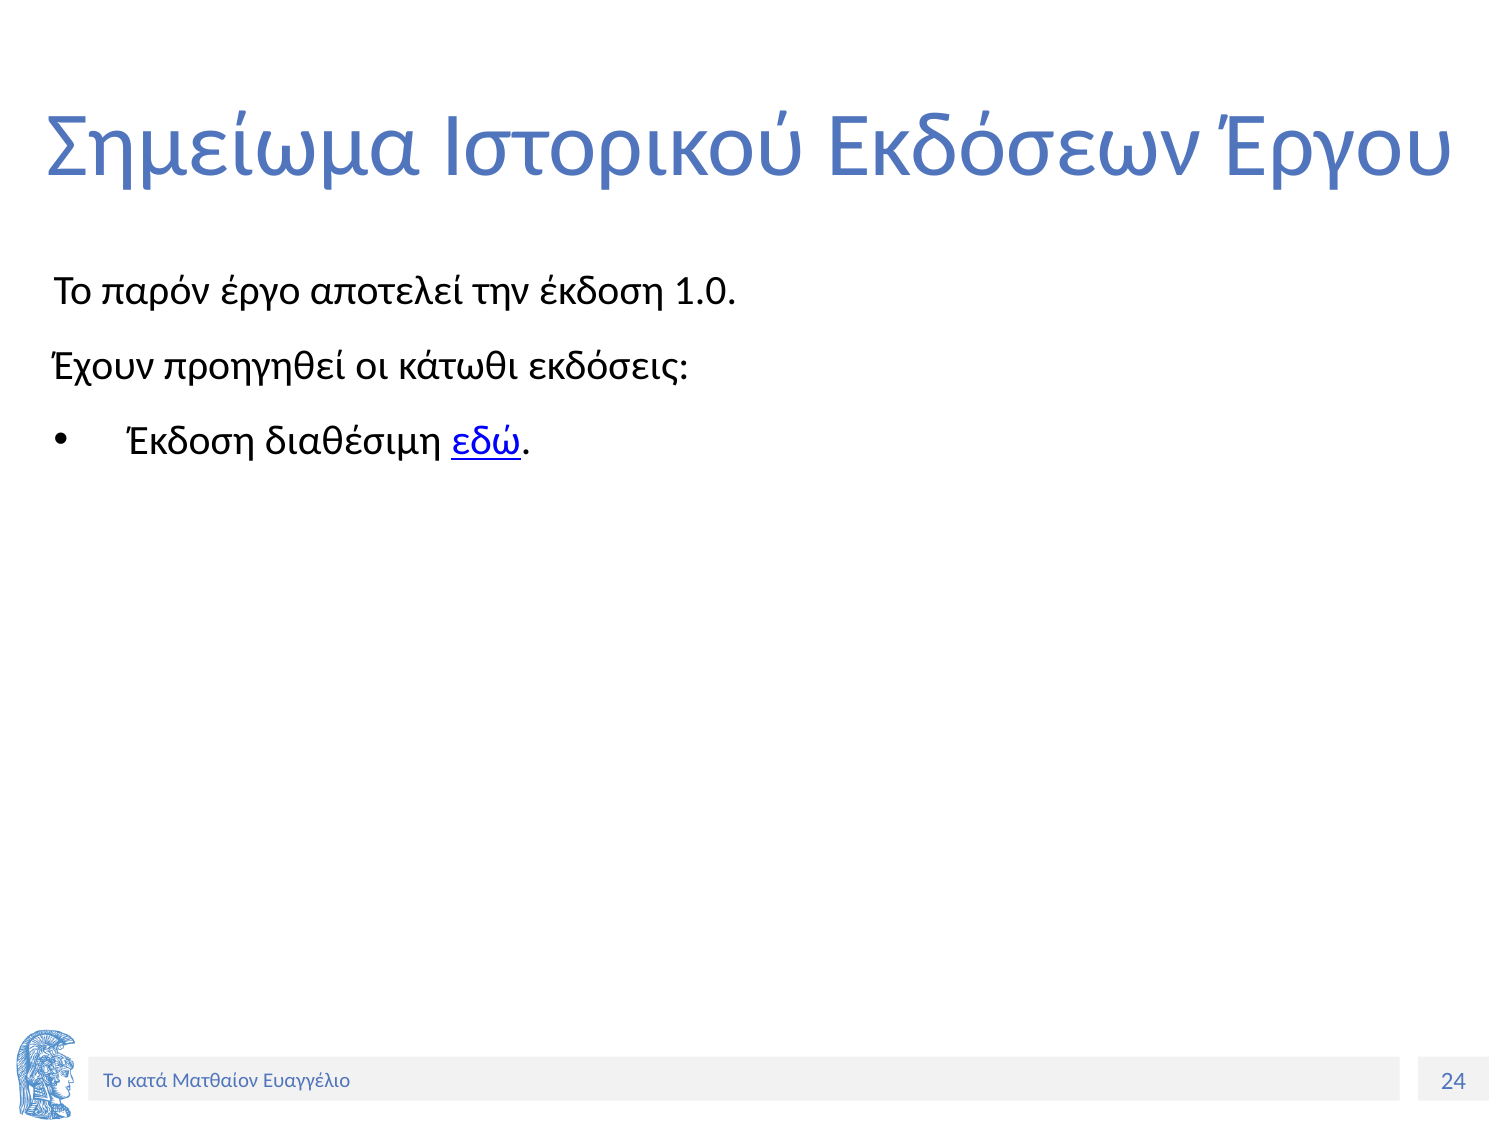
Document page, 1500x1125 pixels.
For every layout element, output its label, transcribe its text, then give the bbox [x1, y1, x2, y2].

list Το παρόν έργο αποτελεί την έκδοση 1.0. Έχουν προηγηθεί οι κάτωθι εκδόσεις: Έκδοση διαθέσιμη εδώ. [38, 255, 1447, 998]
picture [9, 1026, 81, 1120]
title Σημείωμα Ιστορικού Εκδόσεων Έργου [0, 45, 1500, 233]
